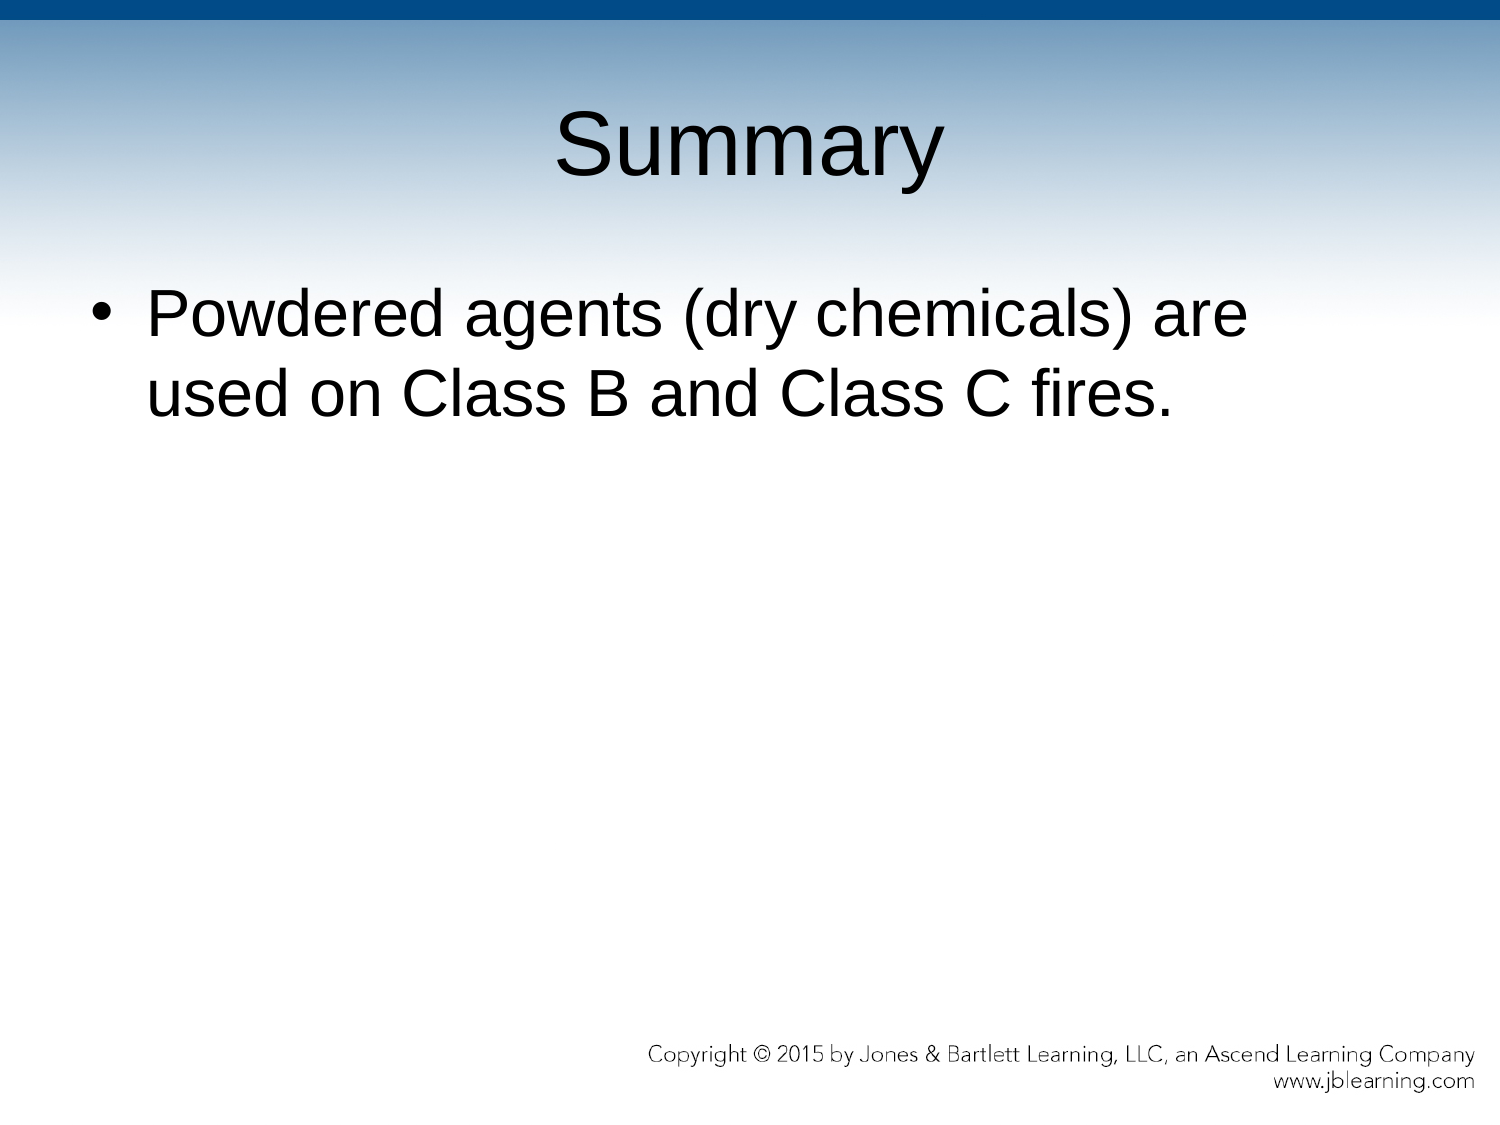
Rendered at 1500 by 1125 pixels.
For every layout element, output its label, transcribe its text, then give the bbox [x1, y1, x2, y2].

picture [0, 0, 1500, 1125]
title Summary [75, 45, 1425, 233]
list Powdered agents (dry chemicals) are used on Class B and Class C fires. [75, 262, 1425, 1005]
